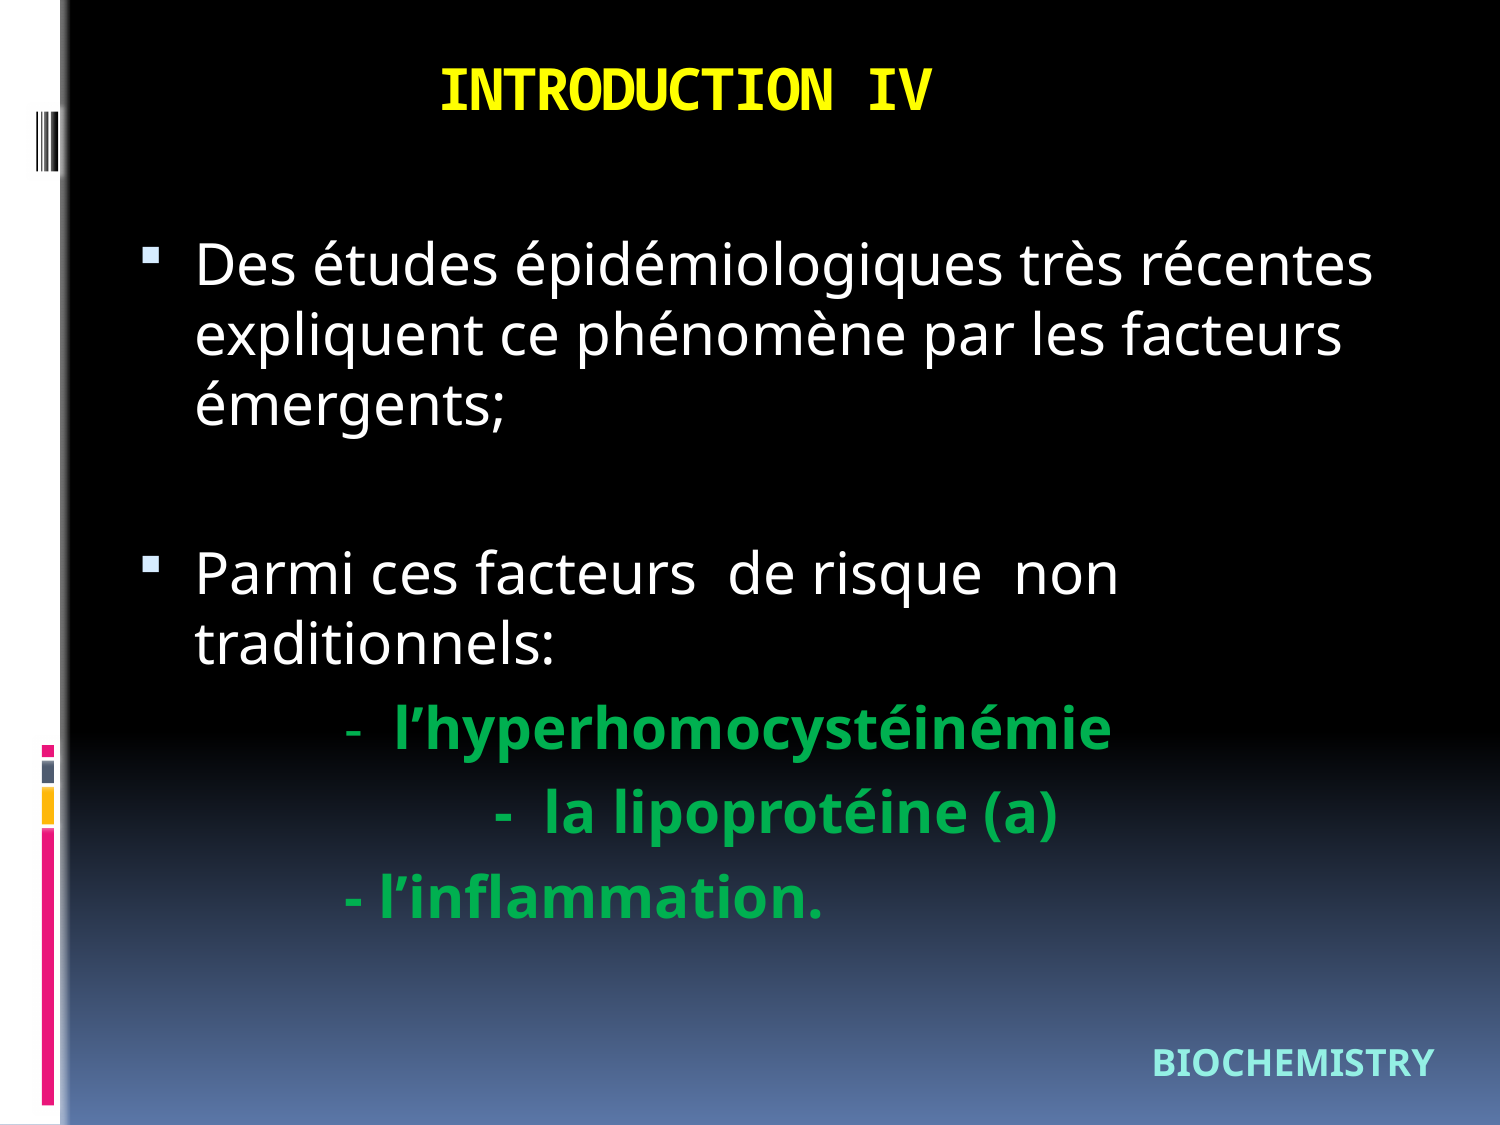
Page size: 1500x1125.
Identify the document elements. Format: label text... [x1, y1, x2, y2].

text_box BIOCHEMISTRY [1136, 1031, 1500, 1091]
title INTRODUCTION IV [218, 45, 1152, 141]
list Des études épidémiologiques très récentes expliquent ce phénomène par les facteurs émergents; Parmi ces facteurs de risque non traditionnels: - l’hyperhomocystéinémie - la lipoprotéine (a) - l’inflammation. [112, 219, 1413, 988]
